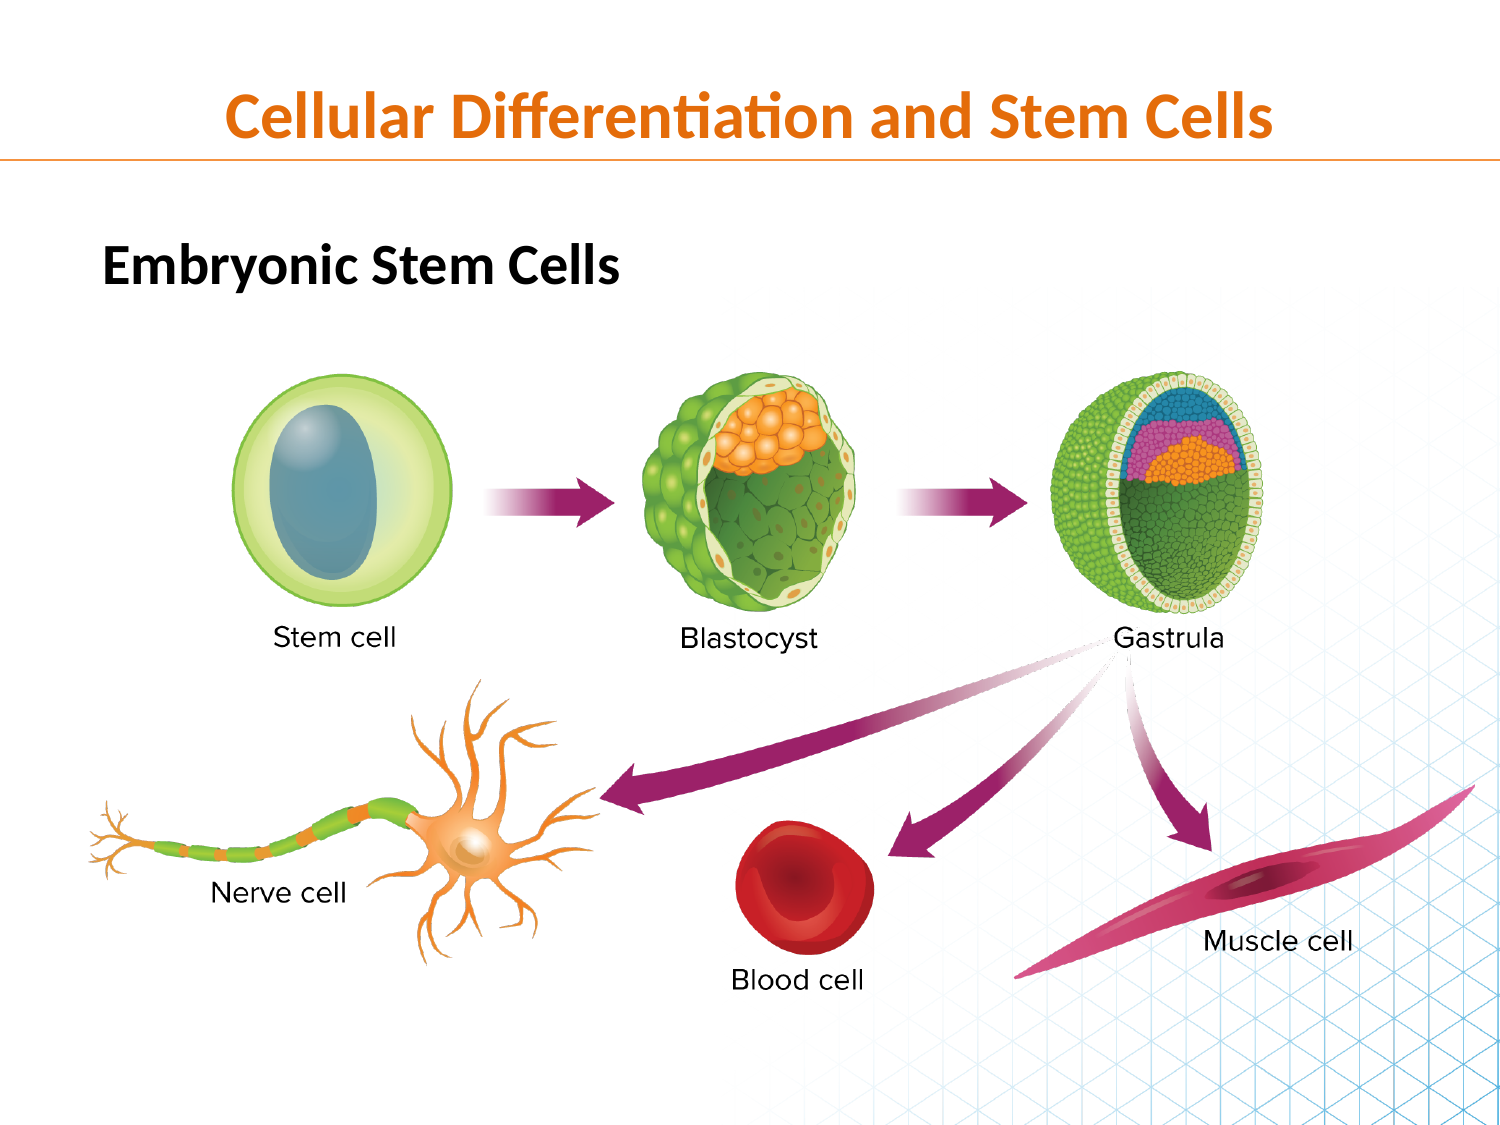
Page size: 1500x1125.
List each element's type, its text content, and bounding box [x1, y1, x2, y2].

picture [87, 287, 1500, 1125]
text_box Embryonic Stem Cells [87, 219, 1425, 370]
text_box Cellular Differentiation and Stem Cells [149, 64, 1350, 159]
